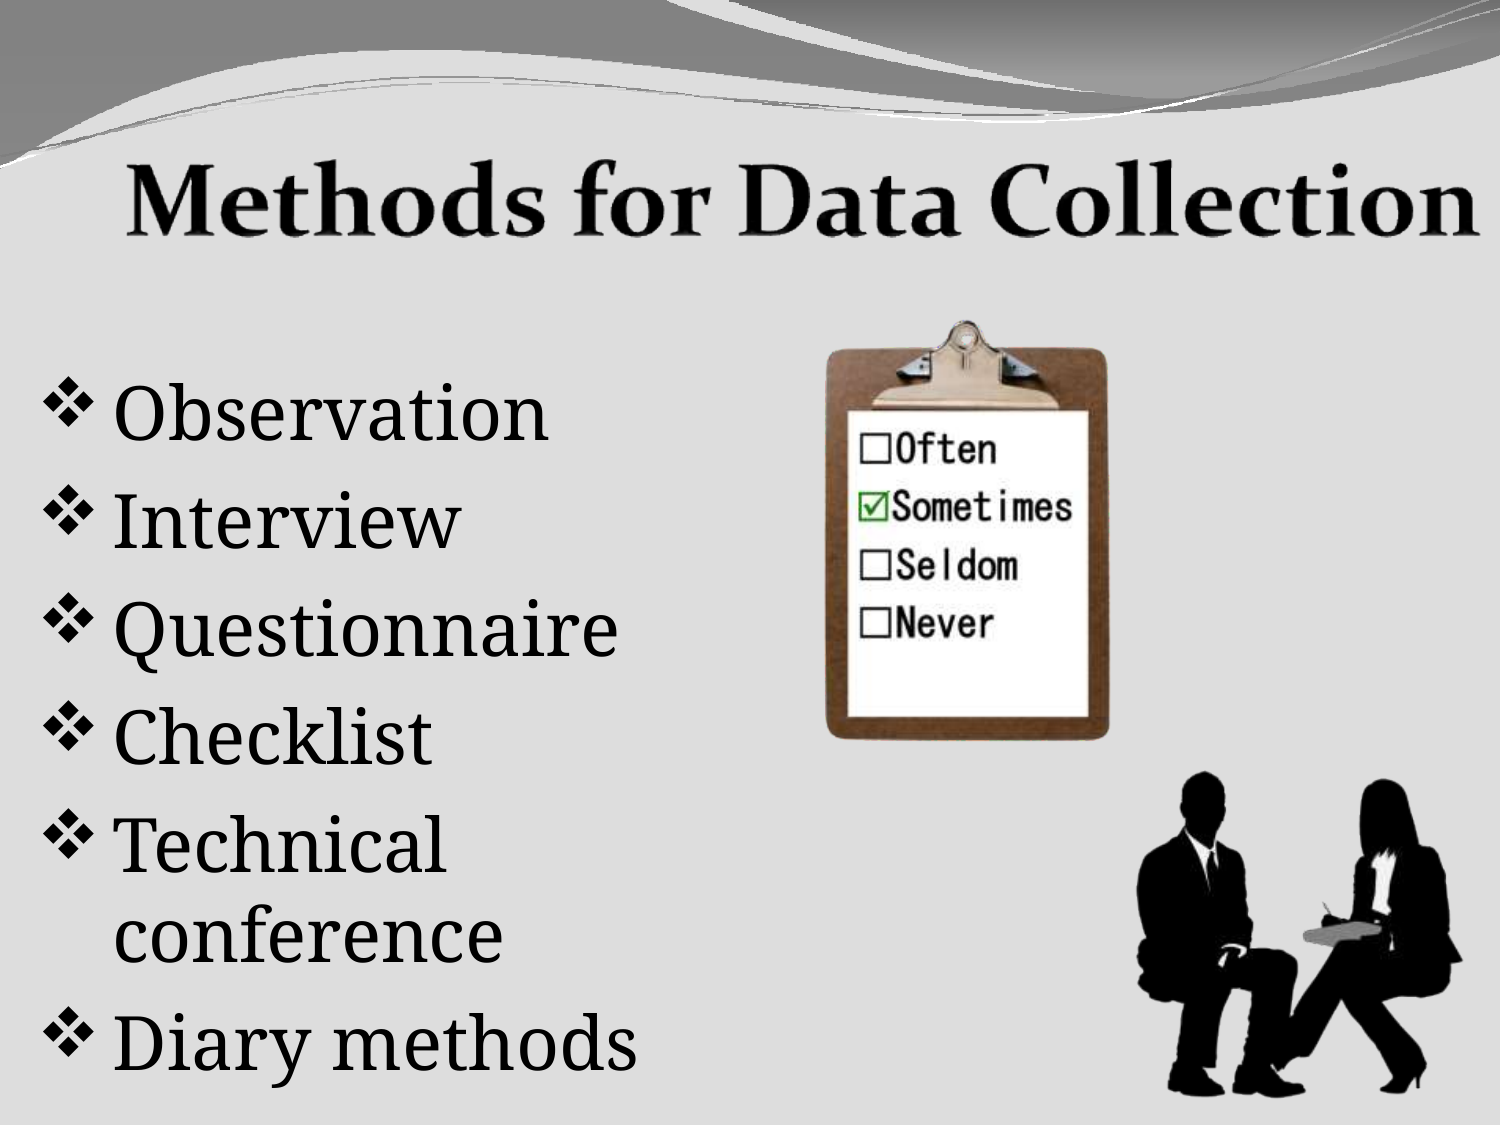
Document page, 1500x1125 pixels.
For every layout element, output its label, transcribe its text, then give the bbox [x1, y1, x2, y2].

text_box [0, 0, 1500, 169]
text_box [126, 159, 1481, 238]
text_box [821, 315, 1114, 747]
text_box [1115, 746, 1489, 1120]
text_box Observation Interview Questionnaire Checklist Technical conference Diary methods [35, 345, 795, 1086]
